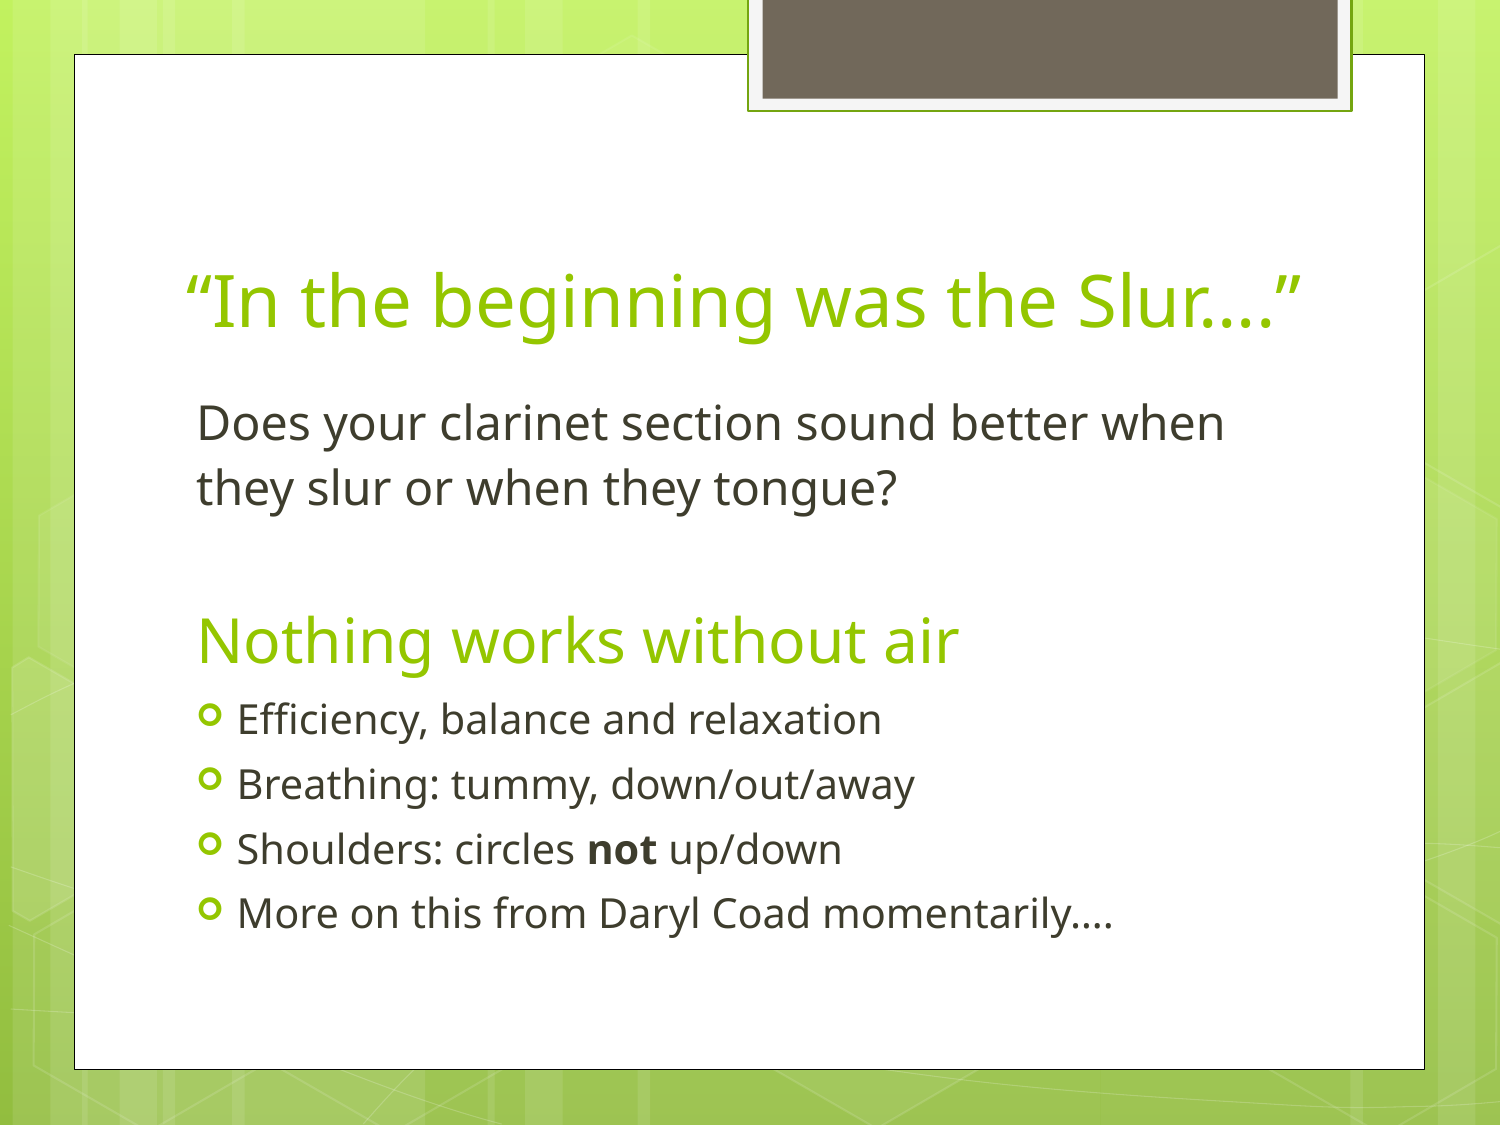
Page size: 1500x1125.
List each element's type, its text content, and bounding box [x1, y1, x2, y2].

list Does your clarinet section sound better when they slur or when they tongue? Nothing works without air Efficiency, balance and relaxation Breathing: tummy, down/out/away Shoulders: circles not up/down More on this from Daryl Coad momentarily…. [171, 381, 1283, 957]
title “In the beginning was the Slur….” [171, 168, 1324, 357]
